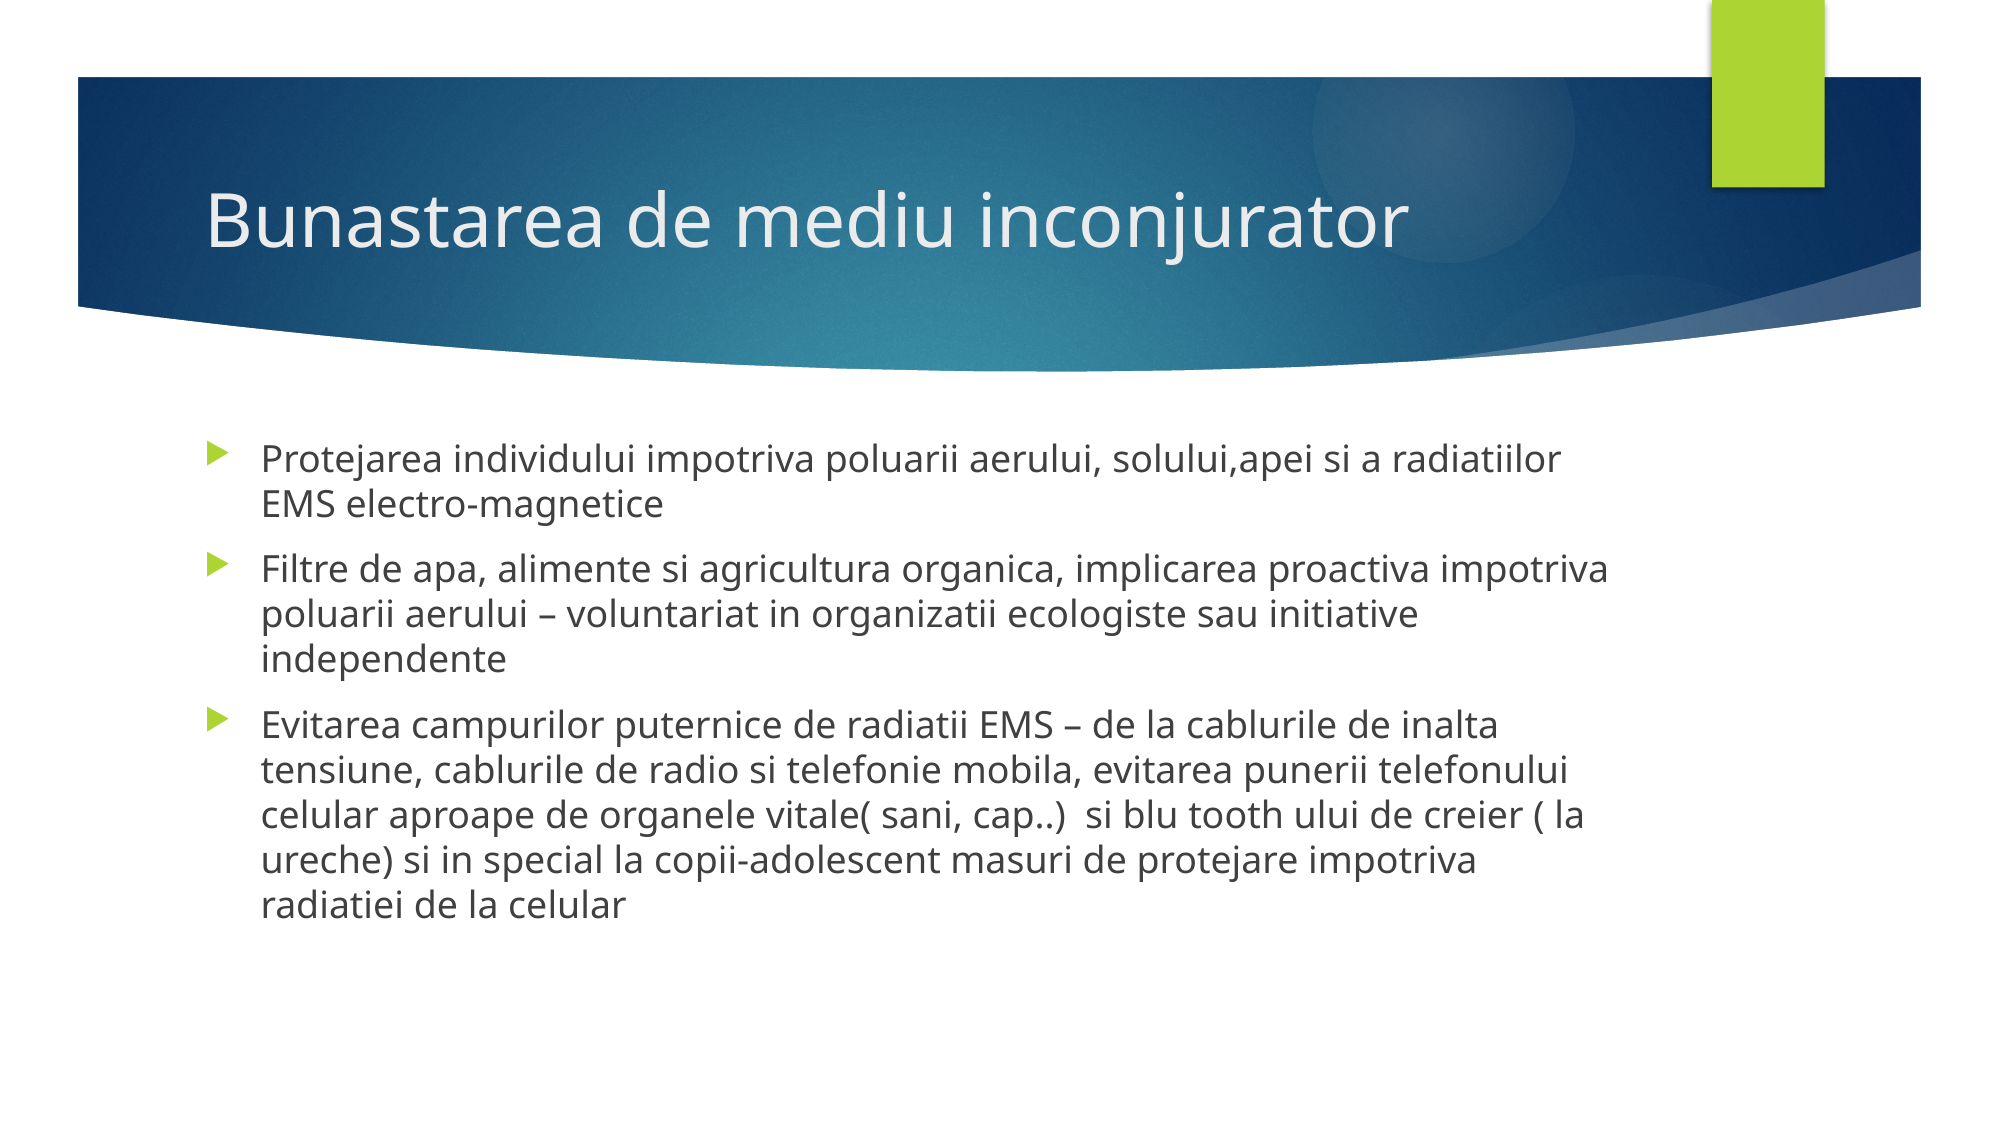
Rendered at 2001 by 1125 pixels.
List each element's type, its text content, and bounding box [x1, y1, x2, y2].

title Bunastarea de mediu inconjurator [189, 159, 1627, 276]
list Protejarea individului impotriva poluarii aerului, solului,apei si a radiatiilor EMS electro-magnetice Filtre de apa, alimente si agricultura organica, implicarea proactiva impotriva poluarii aerului – voluntariat in organizatii ecologiste sau initiative independente Evitarea campurilor puternice de radiatii EMS – de la cablurile de inalta tensiune, cablurile de radio si telefonie mobila, evitarea punerii telefonului celular aproape de organele vitale( sani, cap..) si blu tooth ului de creier ( la ureche) si in special la copii-adolescent masuri de protejare impotriva radiatiei de la celular [189, 427, 1627, 988]
